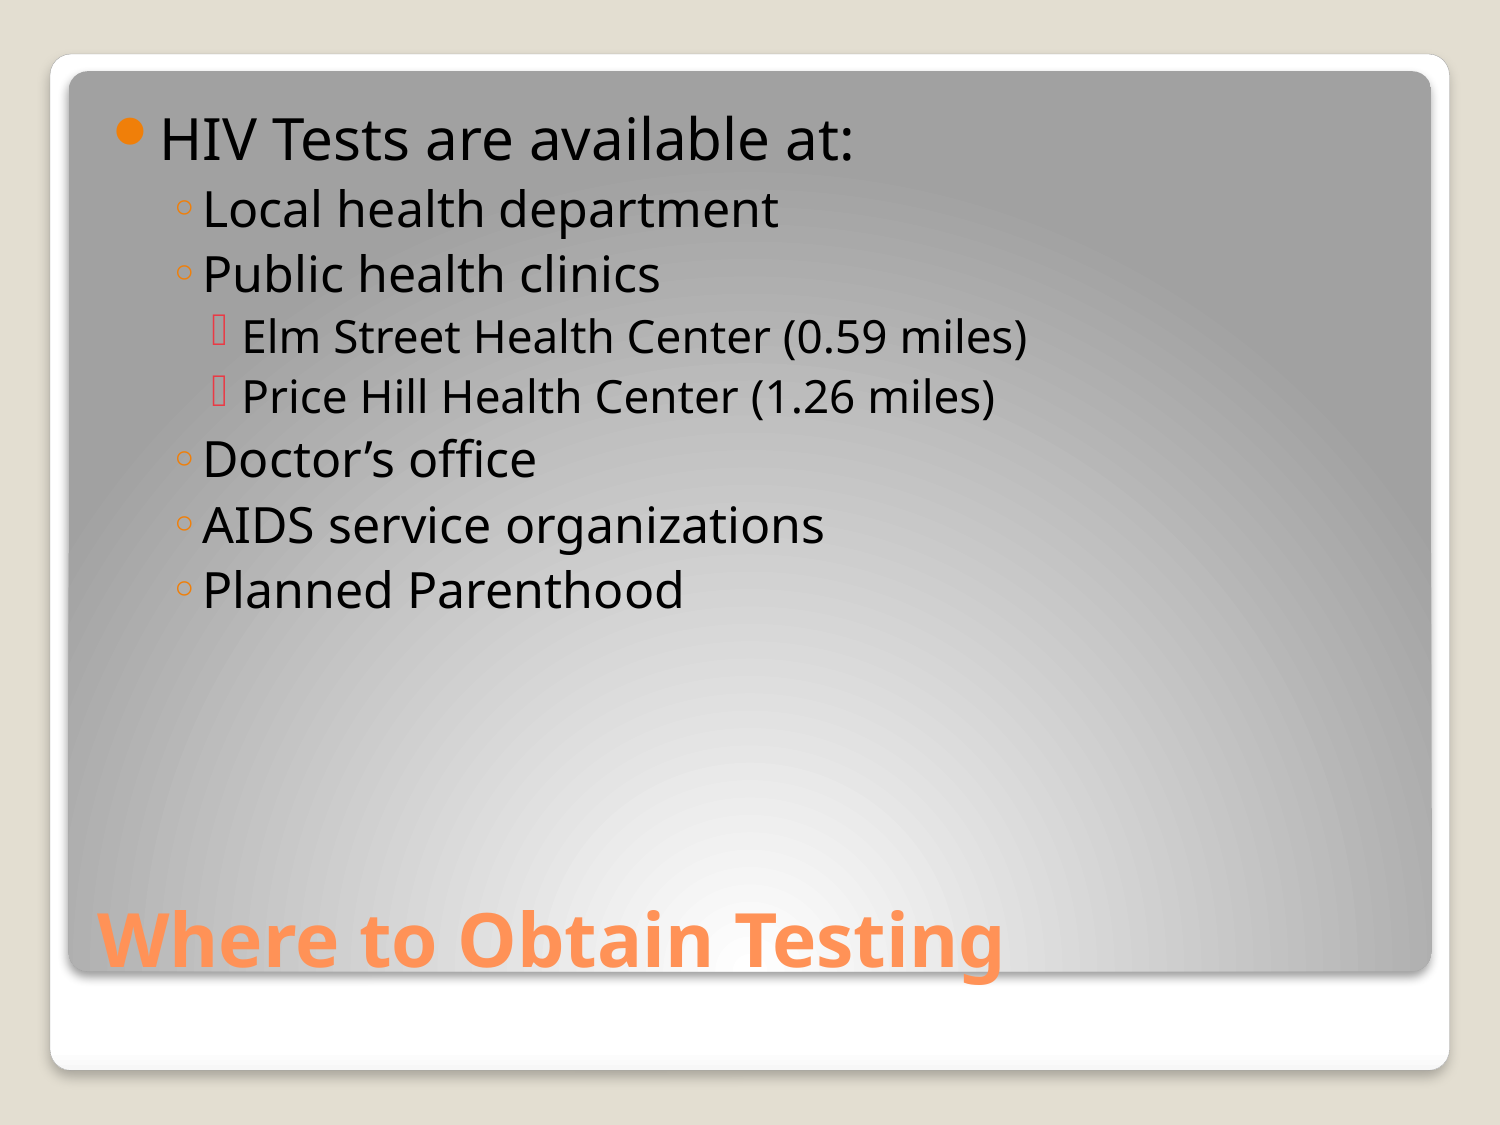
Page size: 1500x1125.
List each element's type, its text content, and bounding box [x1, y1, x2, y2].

title Where to Obtain Testing [82, 817, 1425, 990]
list HIV Tests are available at: Local health department Public health clinics Elm Street Health Center (0.59 miles) Price Hill Health Center (1.26 miles) Doctor’s office AIDS service organizations Planned Parenthood [82, 86, 1425, 774]
